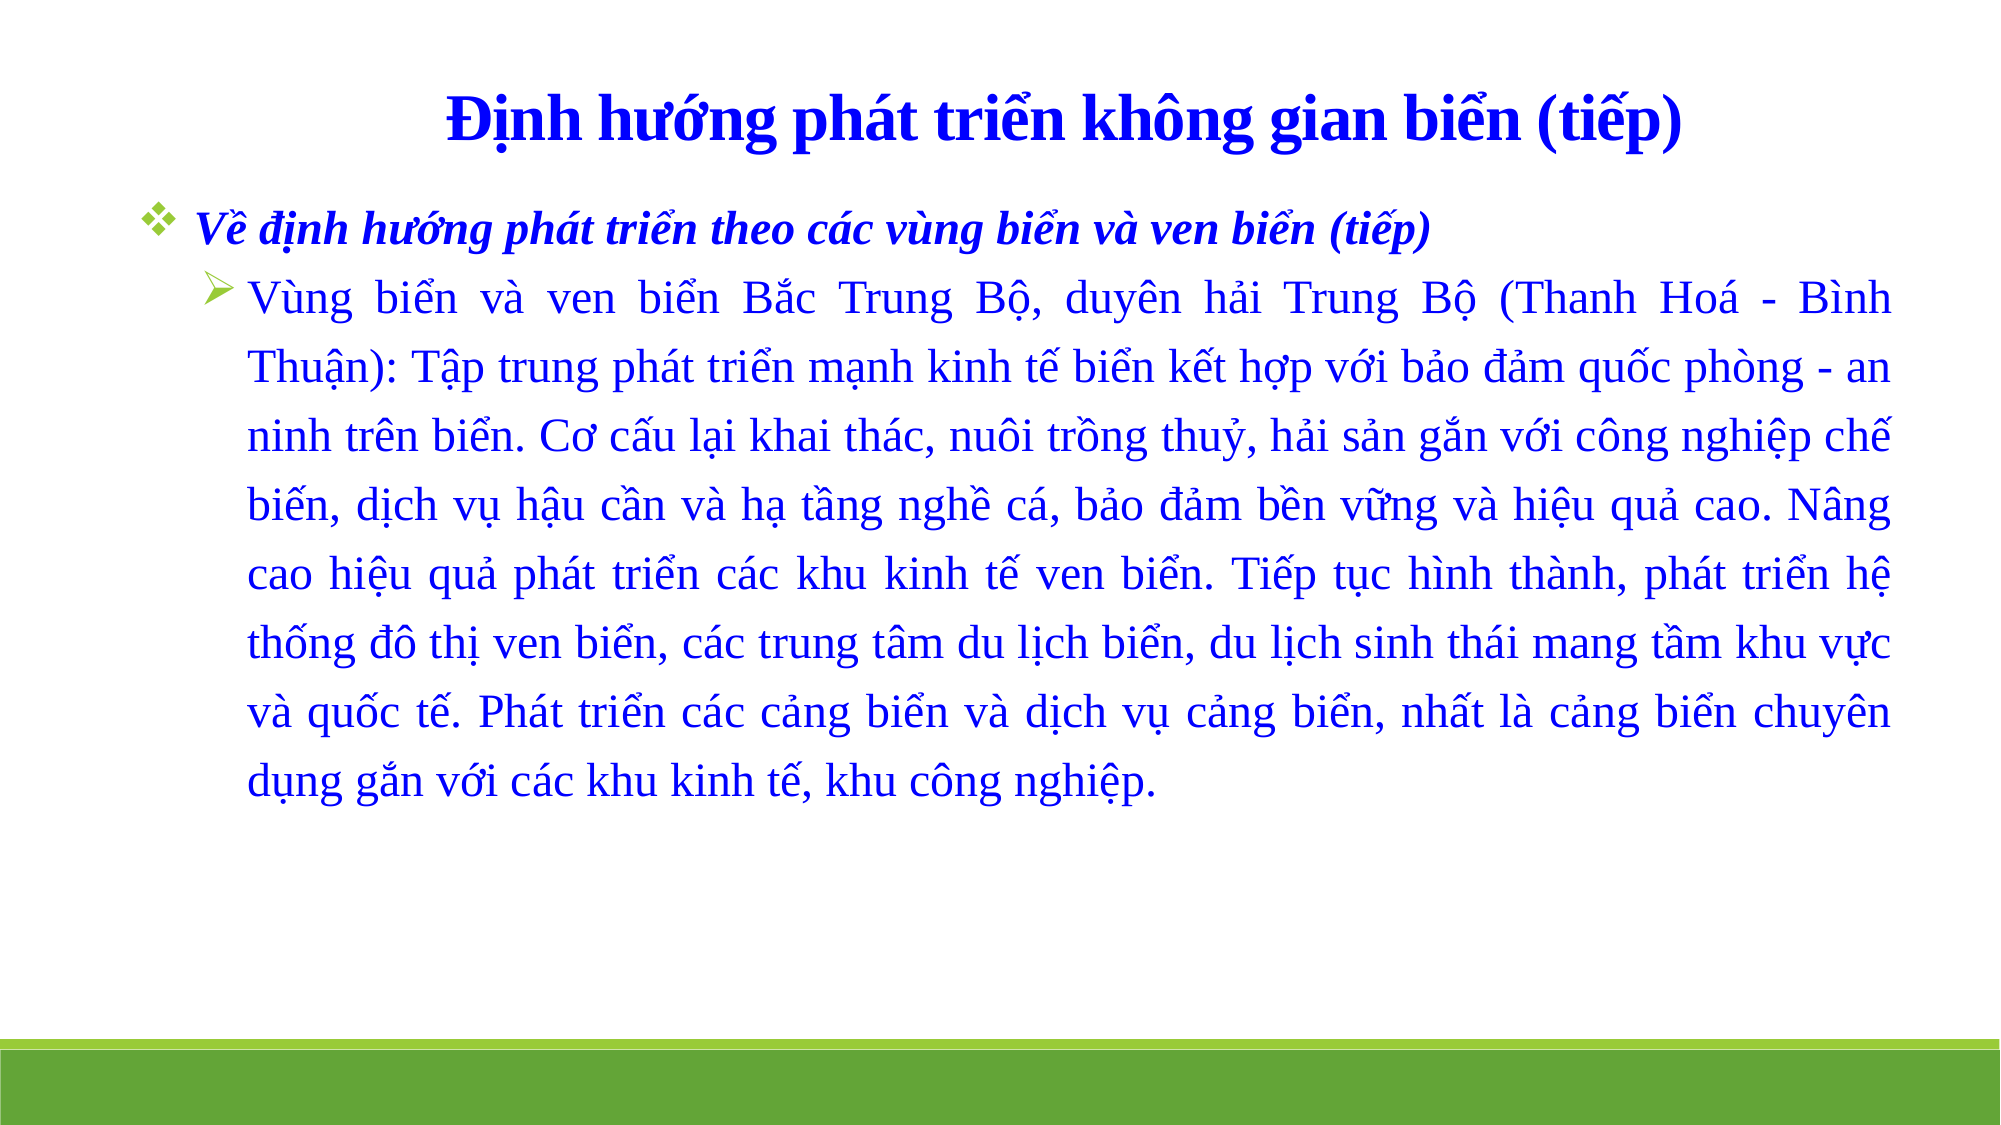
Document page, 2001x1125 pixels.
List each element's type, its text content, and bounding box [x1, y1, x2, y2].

title Định hướng phát triển không gian biển (tiếp) [355, 68, 1775, 163]
list Về định hướng phát triển theo các vùng biển và ven biển (tiếp) Vùng biển và ven biển Bắc Trung Bộ, duyên hải Trung Bộ (Thanh Hoá - Bình Thuận): Tập trung phát triển mạnh kinh tế biển kết hợp với bảo đảm quốc phòng - an ninh trên biển. Cơ cấu lại khai thác, nuôi trồng thuỷ, hải sản gắn với công nghiệp chế biến, dịch vụ hậu cần và hạ tầng nghề cá, bảo đảm bền vững và hiệu quả cao. Nâng cao hiệu quả phát triển các khu kinh tế ven biển. Tiếp tục hình thành, phát triển hệ thống đô thị ven biển, các trung tâm du lịch biển, du lịch sinh thái mang tầm khu vực và quốc tế. Phát triển các cảng biển và dịch vụ cảng biển, nhất là cảng biển chuyên dụng gắn với các khu kinh tế, khu công nghiệp. [137, 177, 1895, 979]
